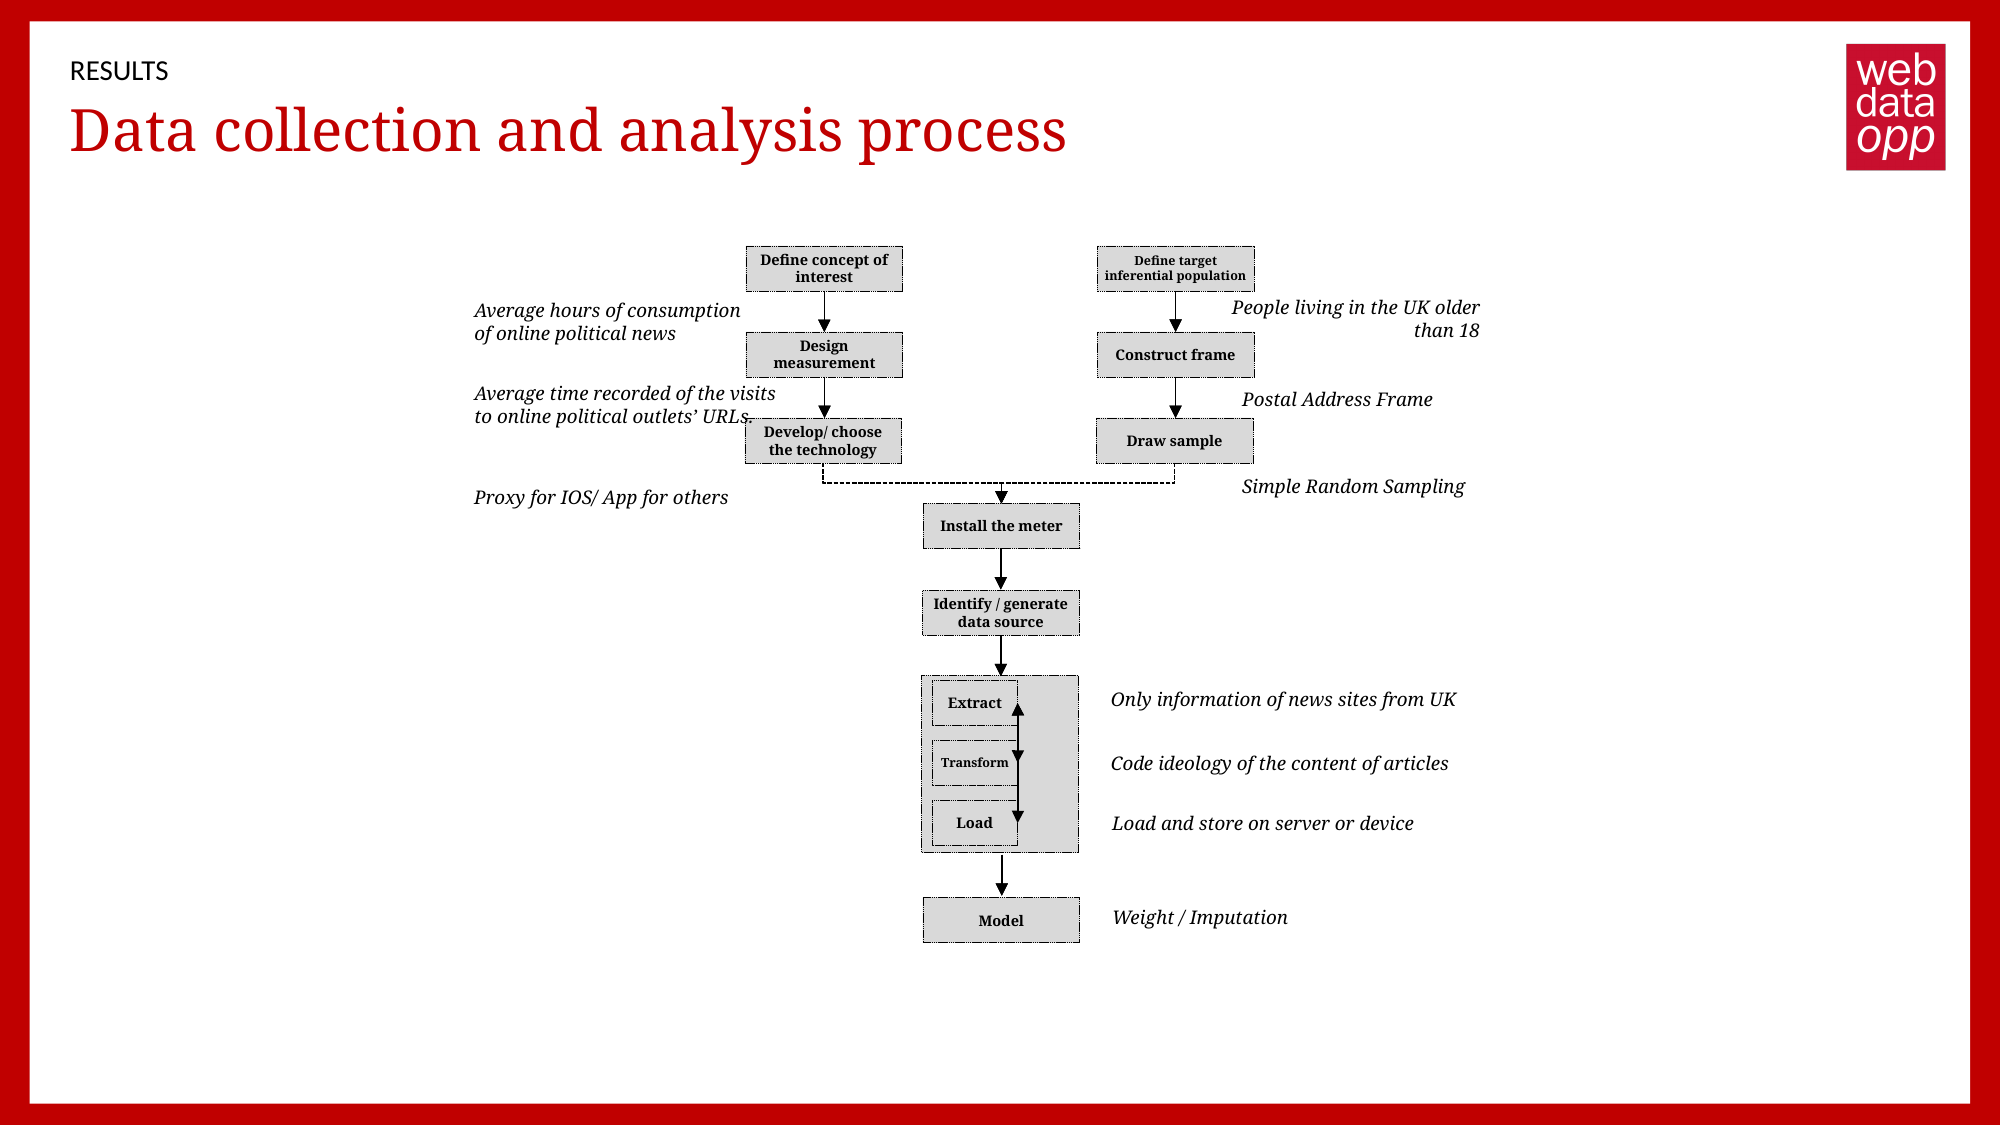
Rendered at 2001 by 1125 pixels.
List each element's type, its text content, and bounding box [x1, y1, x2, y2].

text_box Model [922, 897, 1080, 943]
text_box Weight / Imputation [1097, 898, 1306, 936]
text_box Simple Random Sampling [1227, 467, 1610, 505]
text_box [891, 393, 933, 573]
text_box Extract [932, 680, 1018, 726]
picture [1845, 42, 1948, 174]
text_box Code ideology of the content of articles [1096, 743, 1479, 782]
text_box Transform [932, 740, 1017, 786]
text_box Construct frame [1097, 331, 1254, 377]
title Data collection and analysis process [54, 97, 1807, 169]
text_box Load [932, 800, 1018, 846]
text_box [921, 675, 1079, 853]
text_box Define concept of interest [745, 245, 903, 291]
text_box Postal Address Frame [1227, 380, 1790, 418]
text_box Draw sample [1109, 417, 1253, 463]
text_box Average time recorded of the visits to online political outlets’ URLs. [459, 374, 803, 435]
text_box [1067, 396, 1109, 570]
list RESULTS [54, 48, 1747, 95]
text_box Develop/ choose the technology [744, 417, 891, 463]
text_box Identify / generate data source [922, 590, 1080, 636]
text_box Design measurement [745, 331, 903, 377]
text_box Average hours of consumption of online political news [459, 291, 777, 352]
text_box Load and store on server or device [1097, 804, 1480, 842]
text_box Define target inferential population [1097, 245, 1254, 291]
text_box Install the meter [933, 503, 1067, 549]
text_box Only information of news sites from UK [1096, 680, 1479, 718]
text_box Proxy for IOS/ App for others [459, 443, 842, 516]
text_box People living in the UK older than 18 [1211, 288, 1495, 349]
